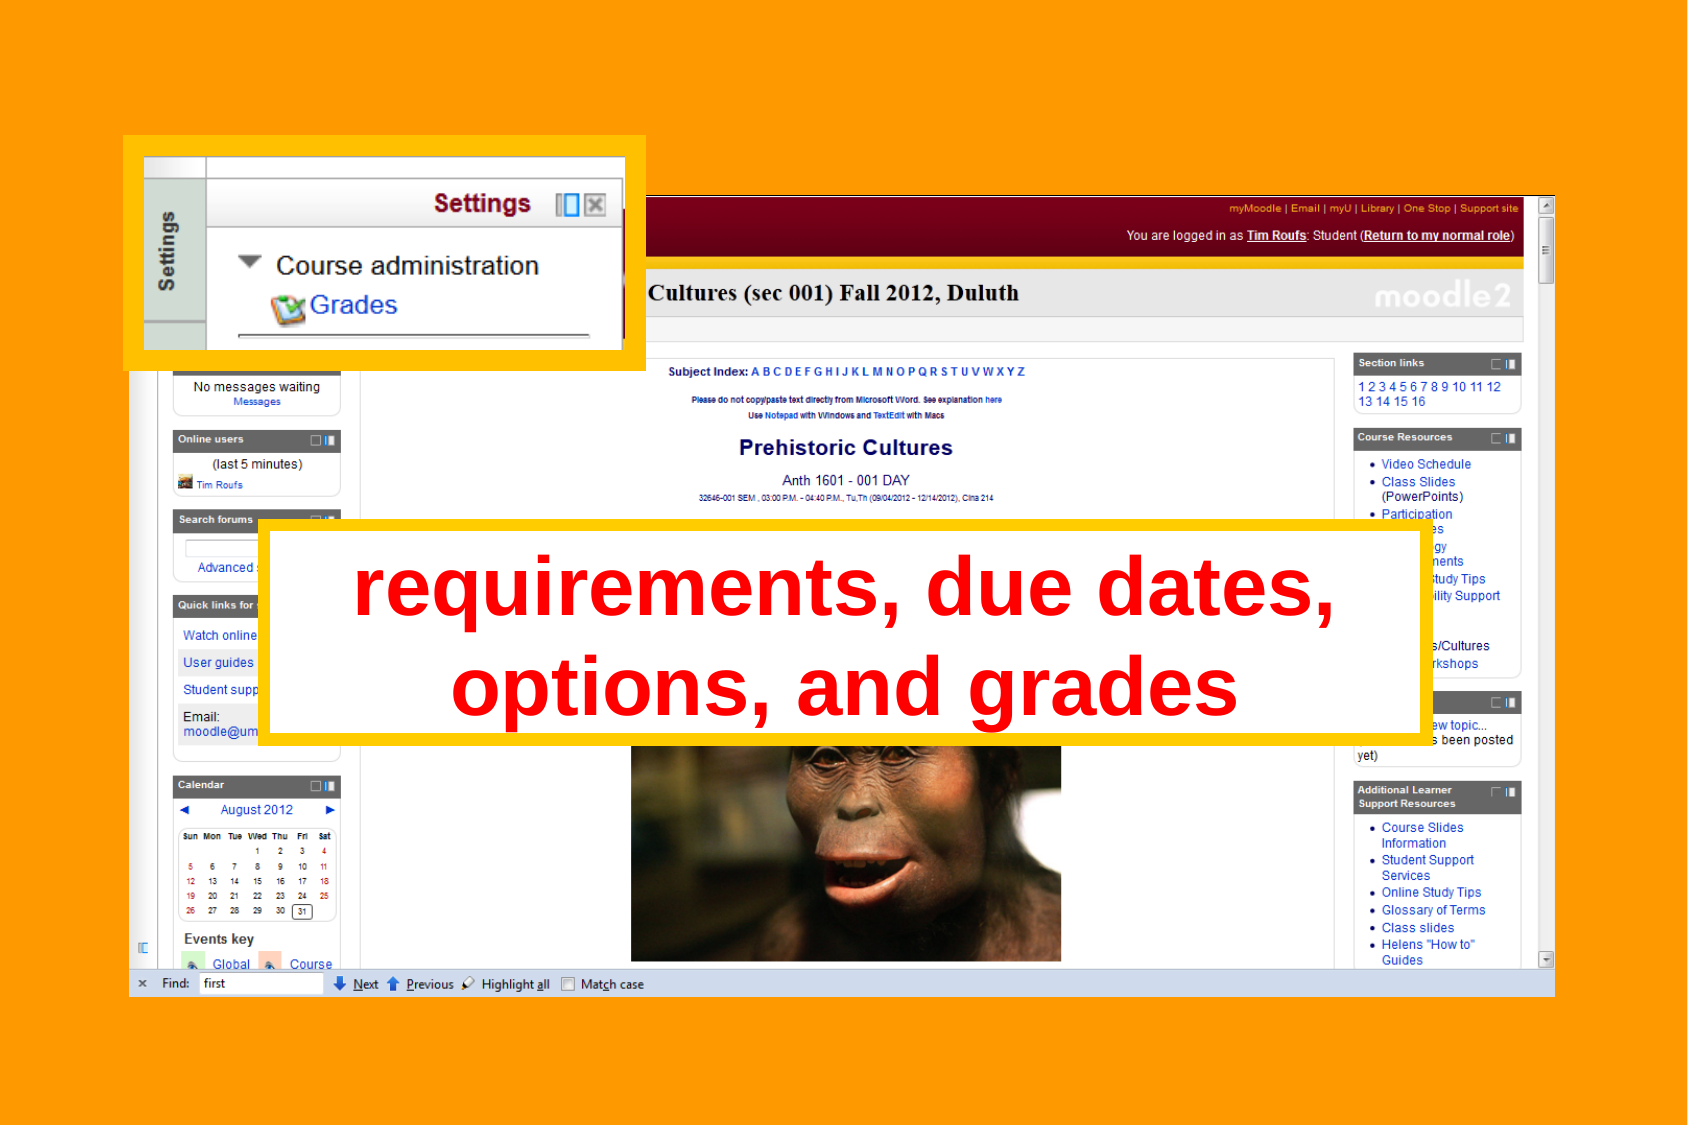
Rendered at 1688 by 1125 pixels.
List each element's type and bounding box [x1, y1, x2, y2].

picture [129, 155, 1555, 998]
